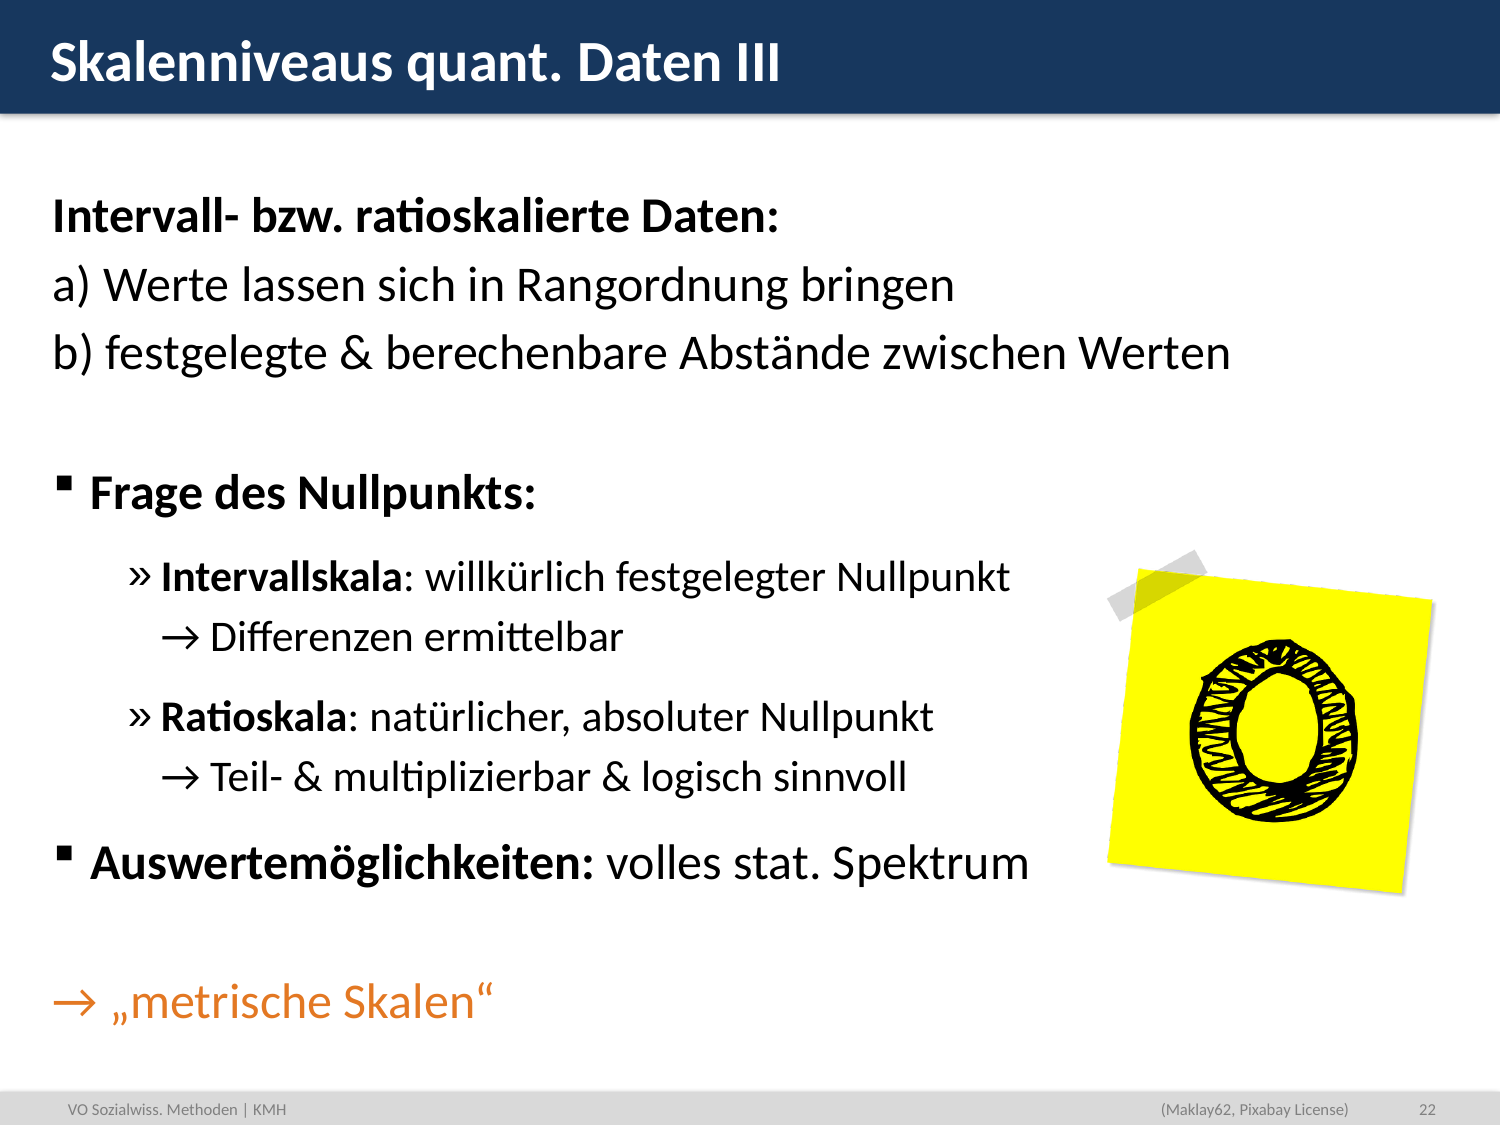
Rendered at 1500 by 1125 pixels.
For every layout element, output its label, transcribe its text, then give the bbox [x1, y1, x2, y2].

picture [1080, 526, 1461, 921]
title Skalenniveaus quant. Daten III [35, 15, 1451, 91]
list (Maklay62, Pixabay License) [726, 1091, 1364, 1125]
list Intervall- bzw. ratioskalierte Daten: a) Werte lassen sich in Rangordnung bringen b) festgelegte & berechenbare Abstände zwischen Werten Frage des Nullpunkts: Intervallskala: willkürlich festgelegter Nullpunkt → Differenzen ermittelbar Ratioskala: natürlicher, absoluter Nullpunkt → Teil- & multiplizierbar & logisch sinnvoll Auswertemöglichkeiten: volles stat. Spektrum → „metrische Skalen“ [38, 193, 1477, 1009]
